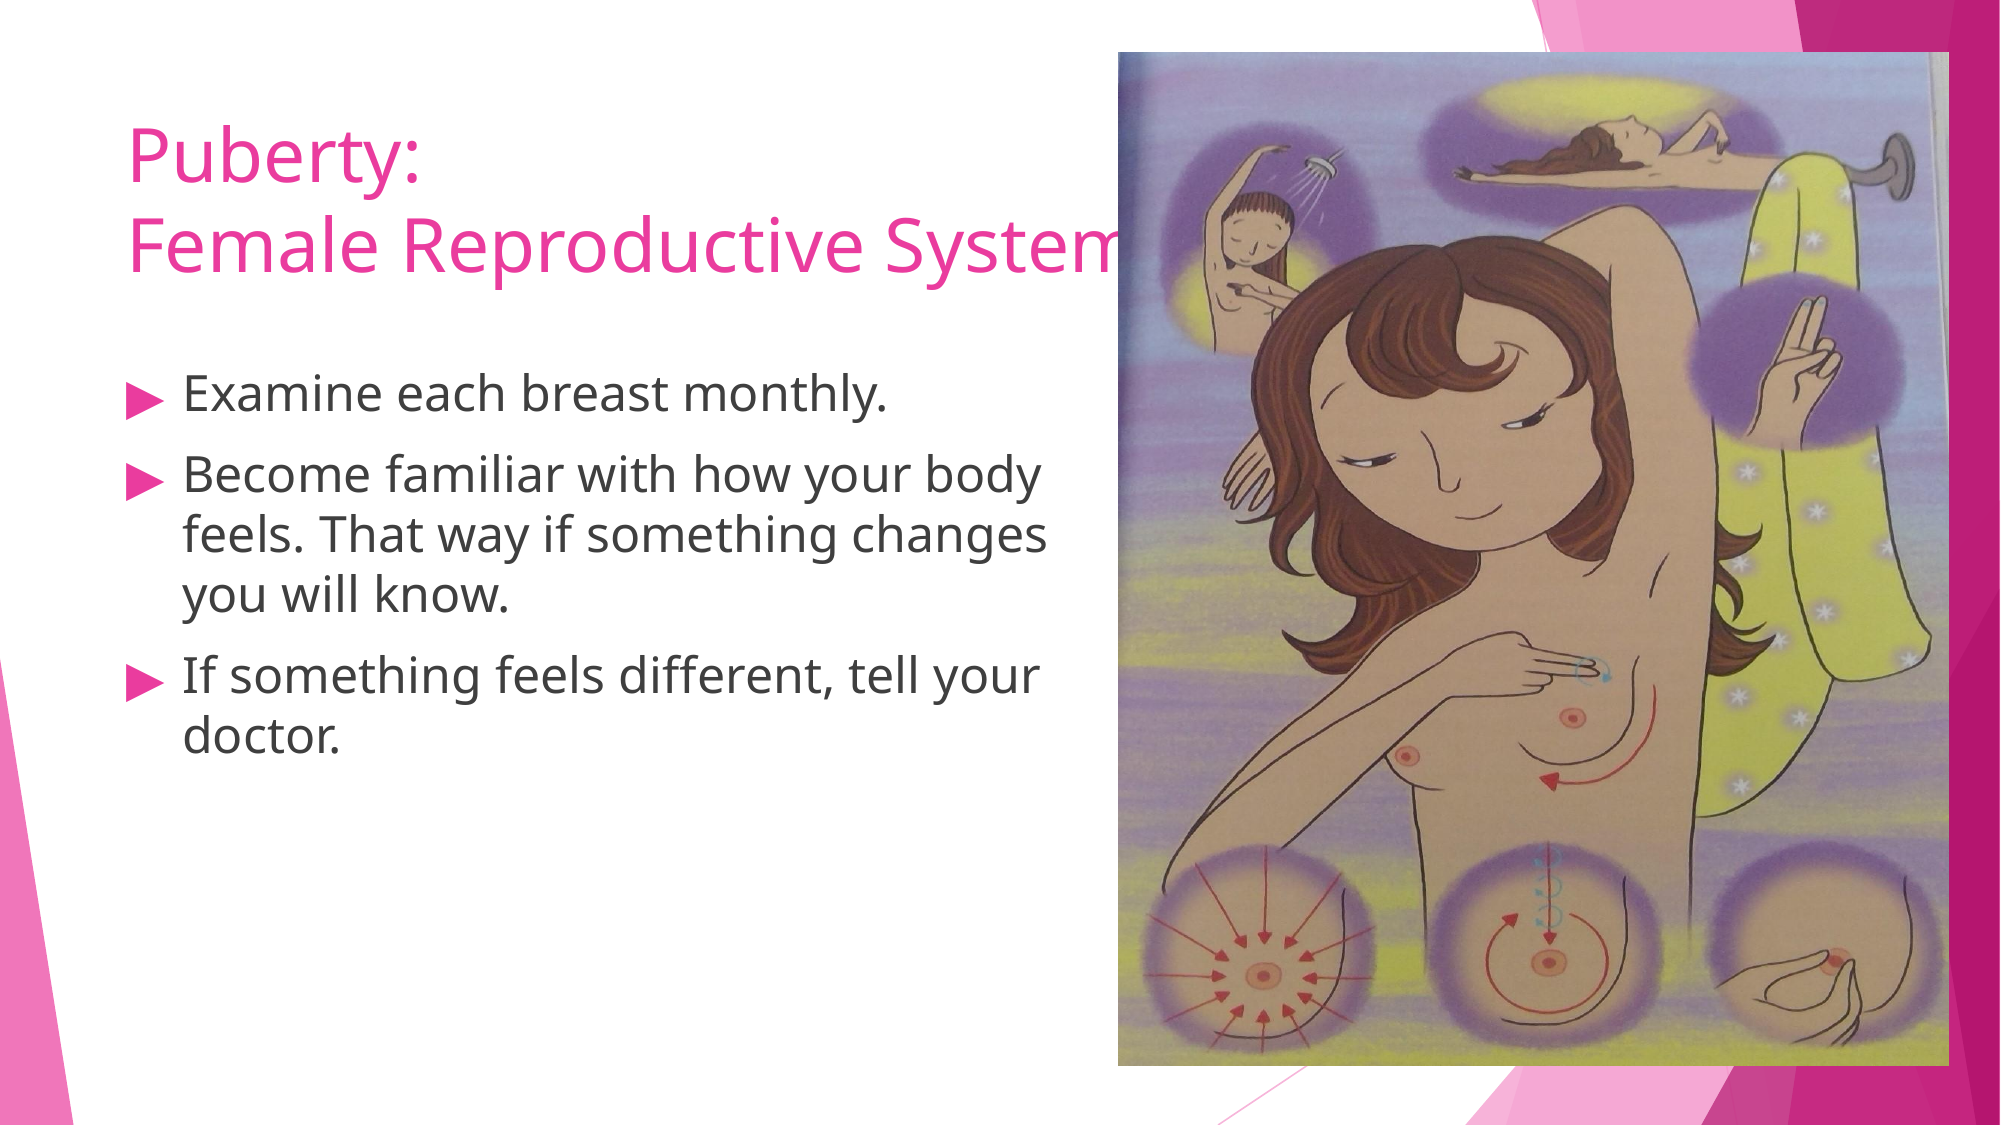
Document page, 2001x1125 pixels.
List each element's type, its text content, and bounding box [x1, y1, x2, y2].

list Examine each breast monthly. Become familiar with how your body feels. That way if something changes you will know. If something feels different, tell your doctor. [111, 354, 1113, 992]
title Puberty: Female Reproductive System [111, 99, 1113, 317]
picture [1118, 51, 1949, 1066]
